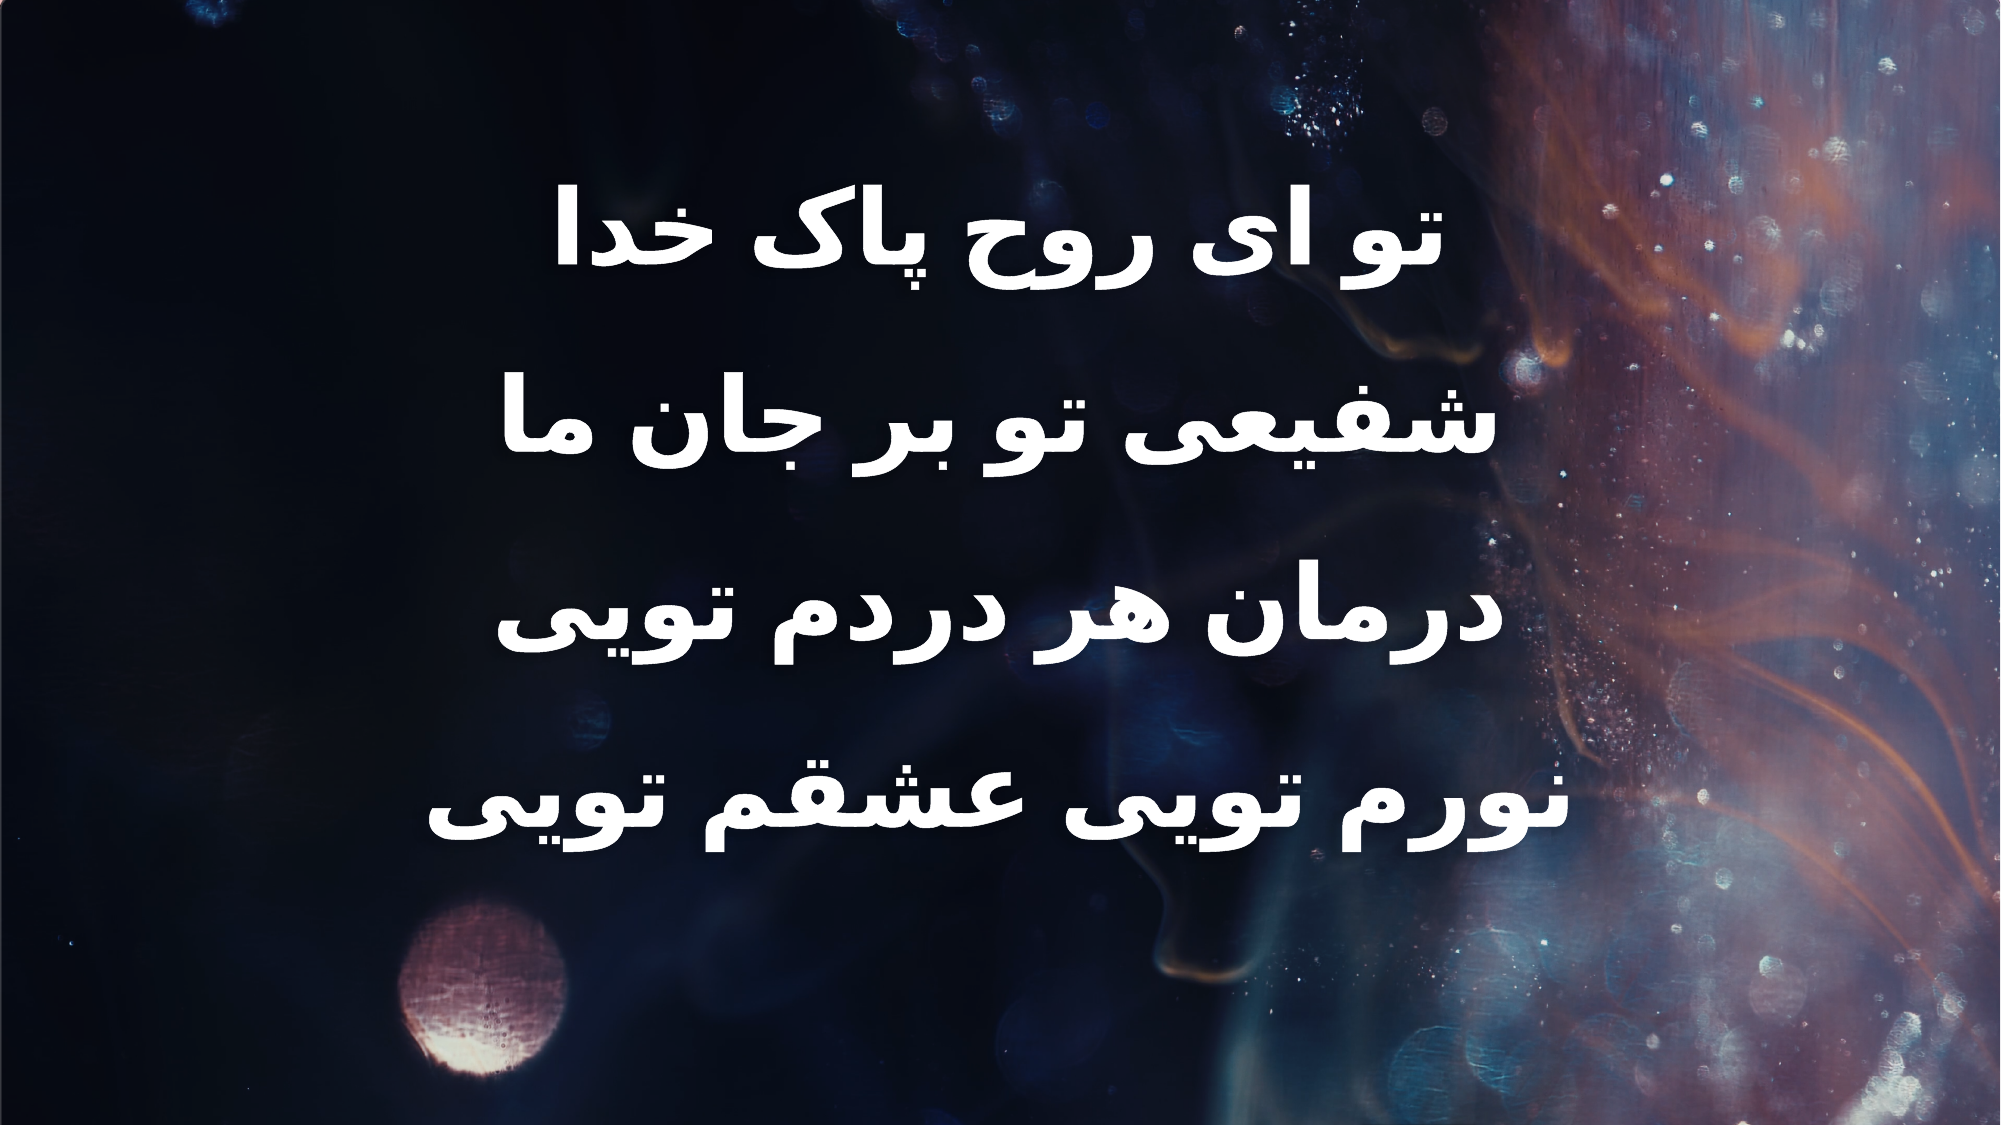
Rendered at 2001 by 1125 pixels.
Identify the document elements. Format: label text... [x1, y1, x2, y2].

text_box تو ای روح پاک خدا شفیعی تو بر جان ما درمان هر دردم تویی نورم تویی عشقم تویی [0, 0, 2000, 1095]
picture [0, 0, 2001, 1125]
